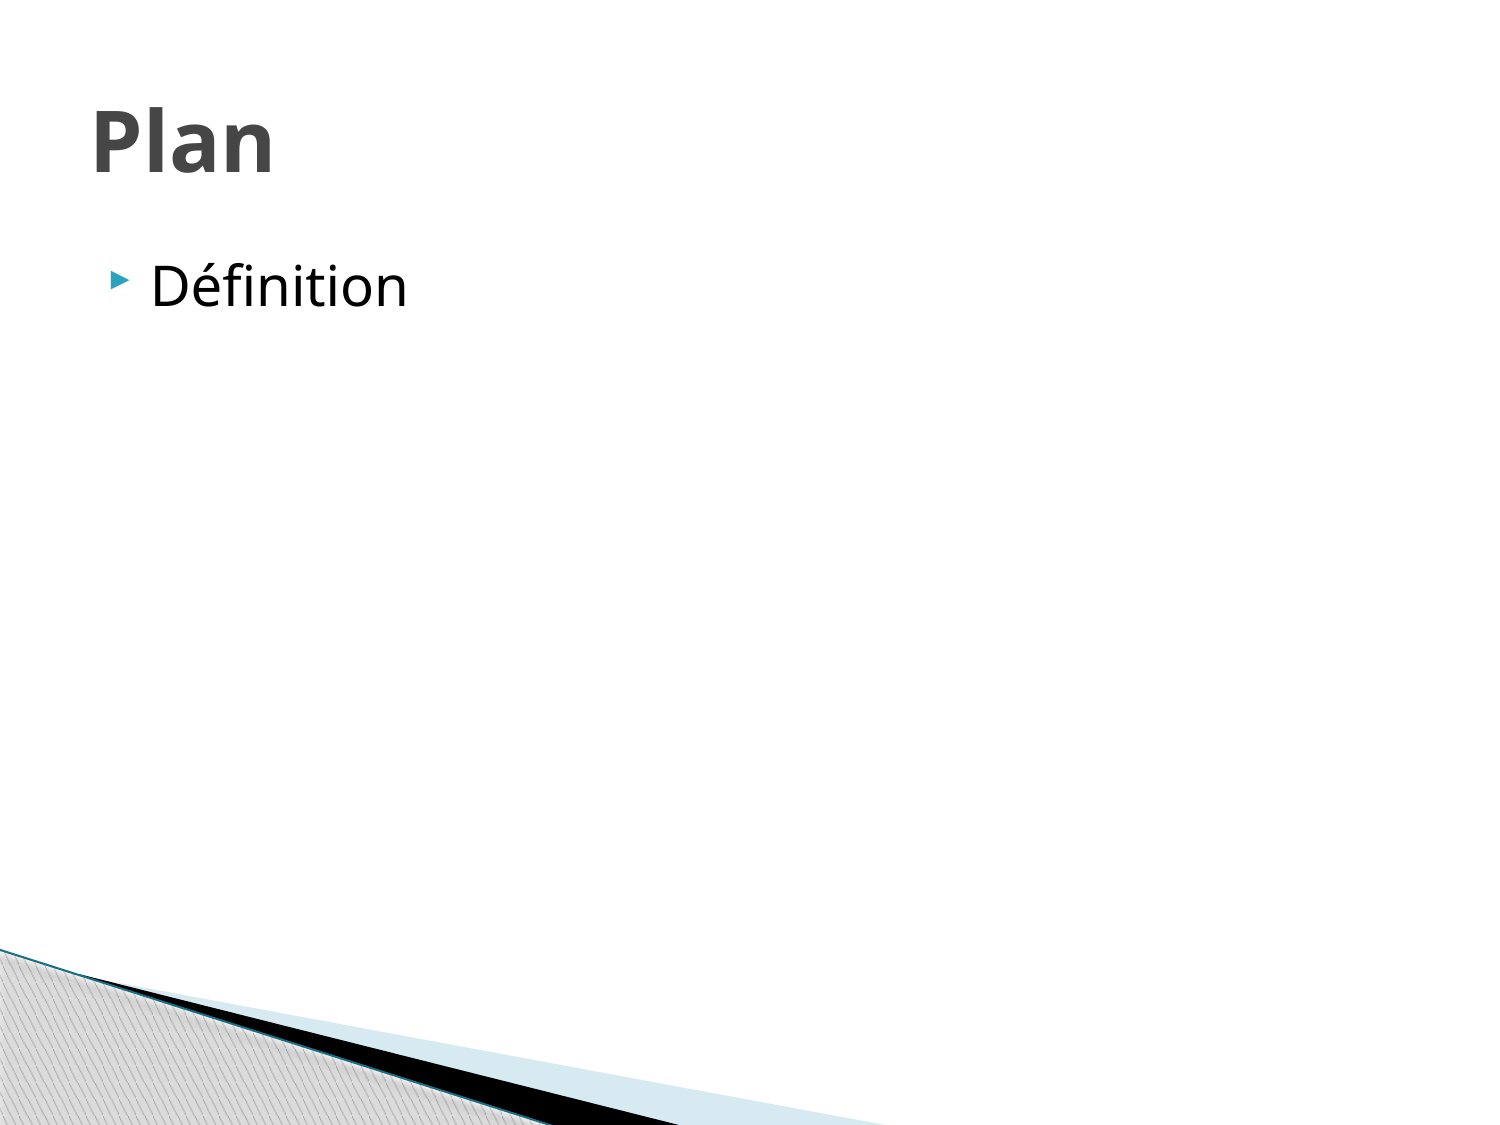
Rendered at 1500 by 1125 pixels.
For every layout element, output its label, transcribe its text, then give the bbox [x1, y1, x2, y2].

list Définition [75, 243, 1425, 986]
title Plan [75, 45, 1425, 233]
